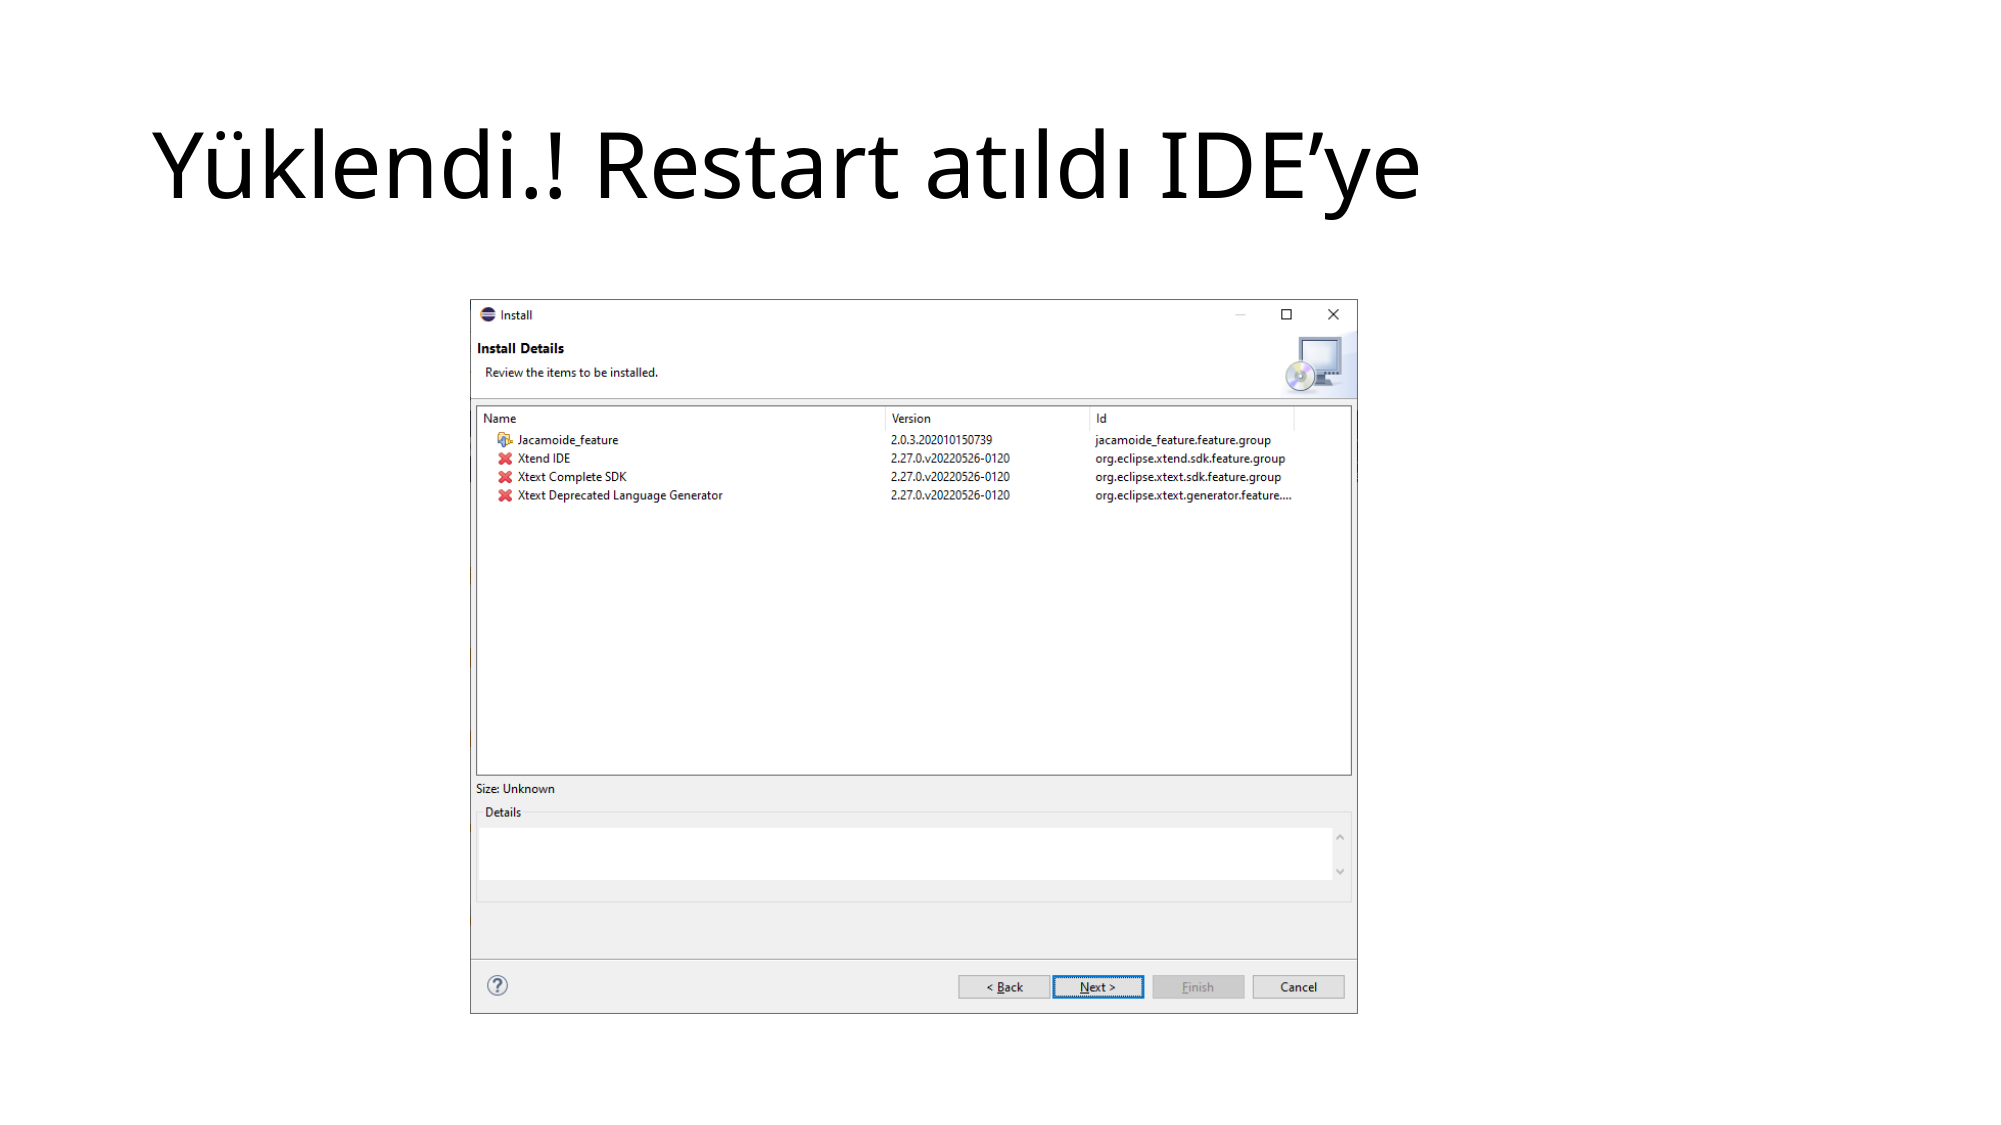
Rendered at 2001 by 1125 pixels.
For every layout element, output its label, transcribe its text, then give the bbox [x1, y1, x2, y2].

title Yüklendi.! Restart atıldı IDE’ye [137, 59, 1863, 278]
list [470, 299, 1358, 1014]
